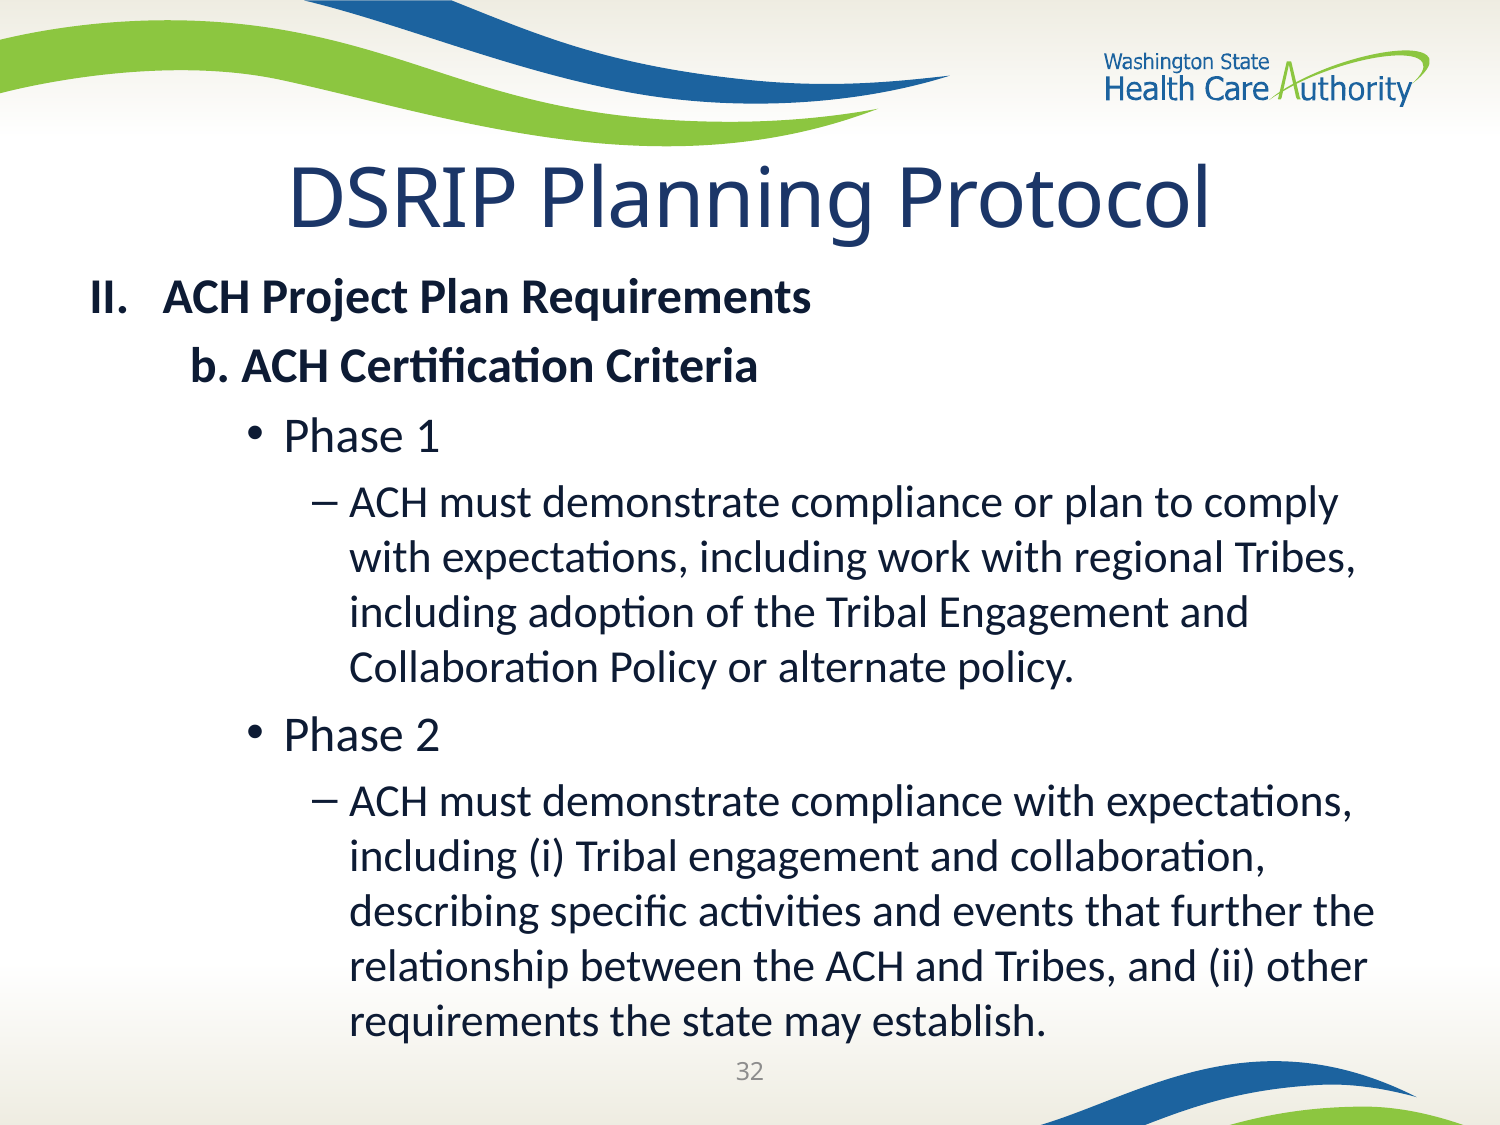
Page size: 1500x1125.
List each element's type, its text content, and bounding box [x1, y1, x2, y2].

list II. ACH Project Plan Requirements [74, 255, 1225, 756]
title DSRIP Planning Protocol [75, 99, 1425, 288]
slide_number 32 [575, 1042, 925, 1103]
list b. ACH Certification Criteria Phase 1 ACH must demonstrate compliance or plan to comply with expectations, including work with regional Tribes, including adoption of the Tribal Engagement and Collaboration Policy or alternate policy. Phase 2 ACH must demonstrate compliance with expectations, including (i) Tribal engagement and collaboration, describing specific activities and events that further the relationship between the ACH and Tribes, and (ii) other requirements the state may establish. [174, 324, 1426, 825]
